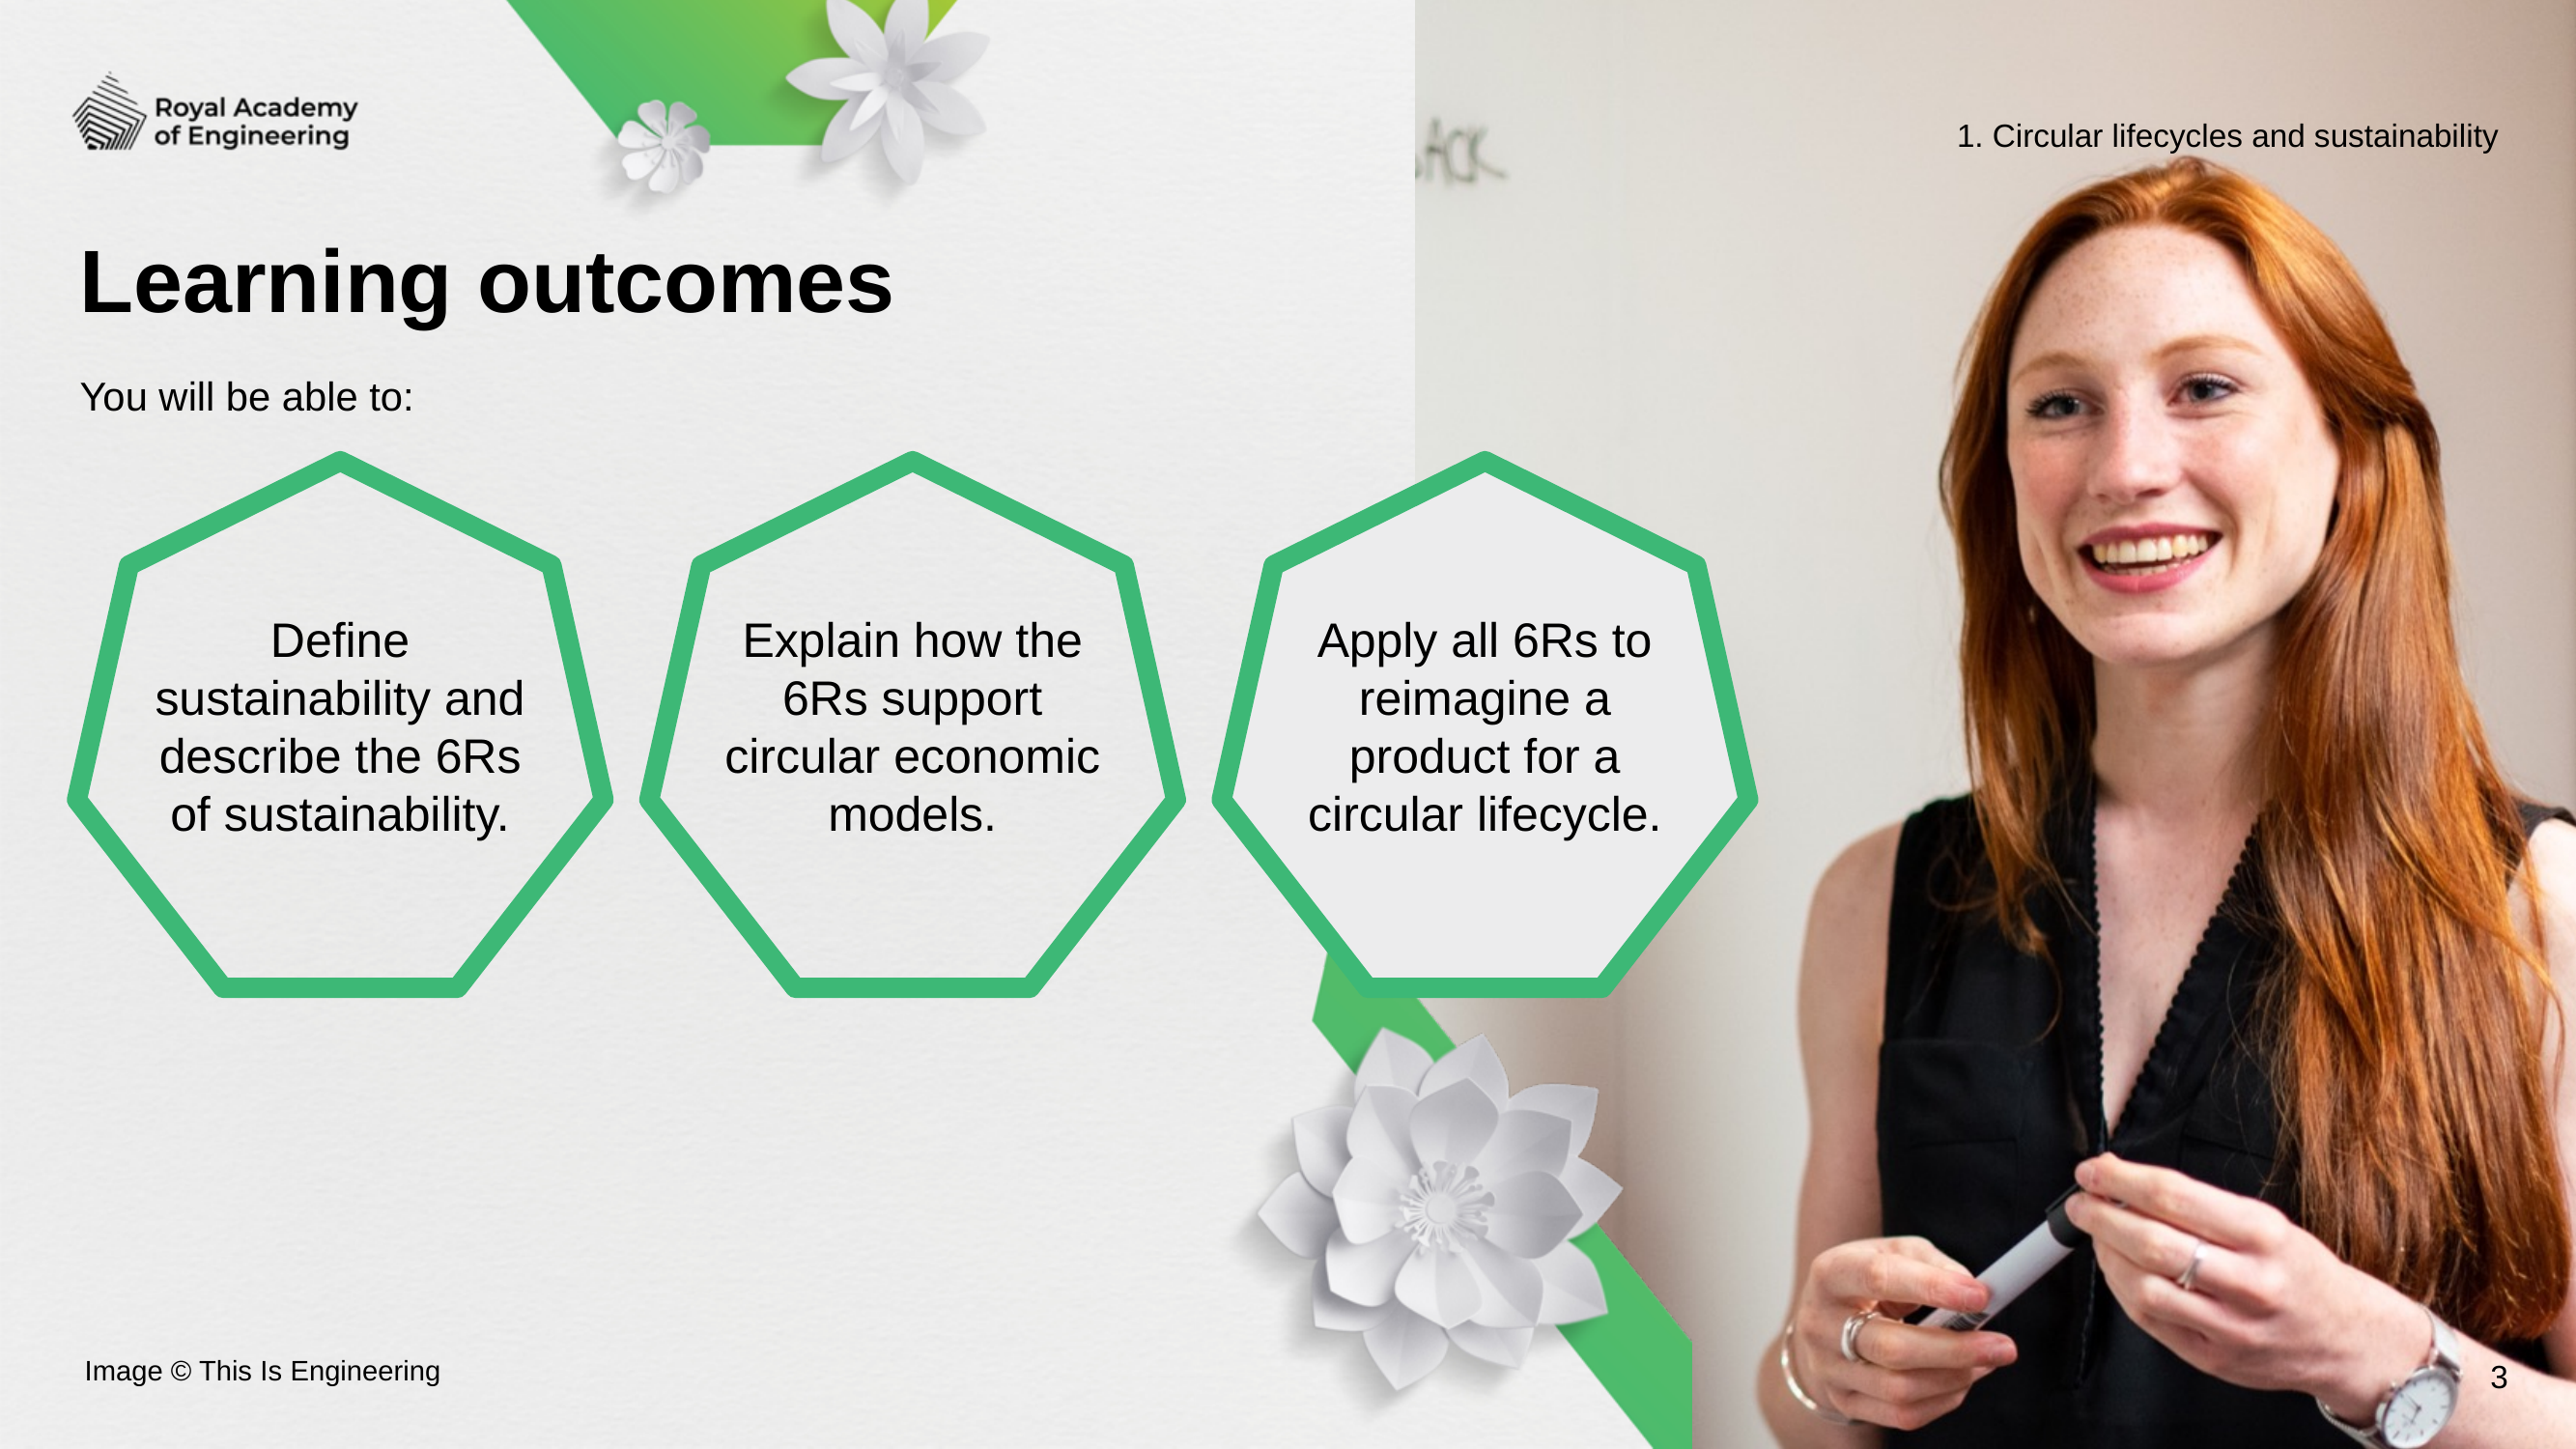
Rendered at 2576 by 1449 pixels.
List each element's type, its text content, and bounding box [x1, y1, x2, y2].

text_box Define sustainability and describe the 6Rs of sustainability. [76, 461, 605, 988]
picture [0, 0, 2576, 1449]
text_box Apply all 6Rs to reimagine a product for a circular lifecycle. [1221, 497, 1410, 965]
text_box Explain how the 6Rs support circular economic models. [649, 461, 1176, 988]
text_box You will be able to: [65, 362, 433, 426]
title Learning outcomes [65, 229, 1410, 345]
text_box Image © This Is Engineering [70, 1345, 1190, 1385]
